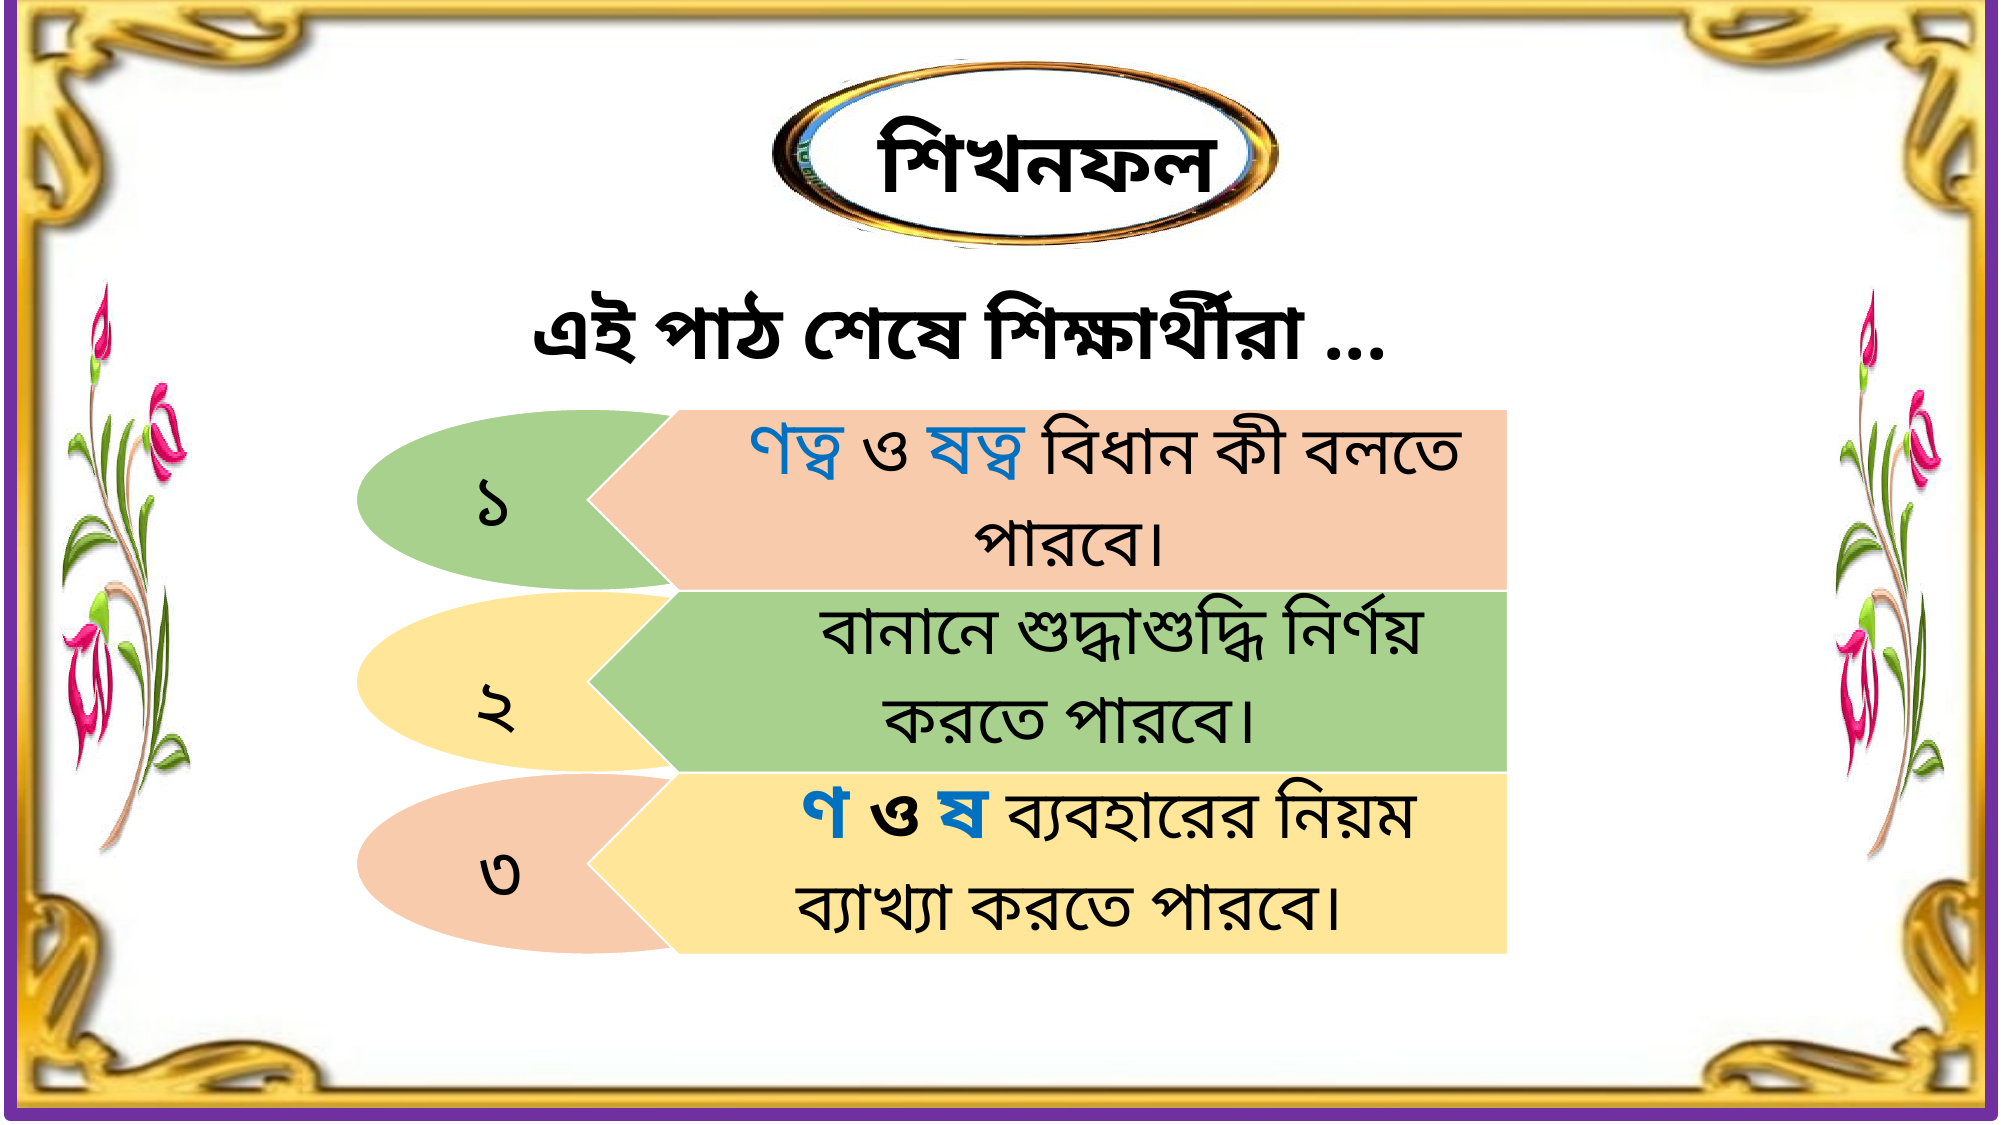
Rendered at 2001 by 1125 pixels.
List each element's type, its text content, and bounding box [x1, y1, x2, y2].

picture [17, 0, 1985, 1108]
text_box এই পাঠ শেষে শিক্ষার্থীরা ... [479, 277, 1617, 382]
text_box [767, 56, 1288, 252]
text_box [355, 408, 1740, 955]
